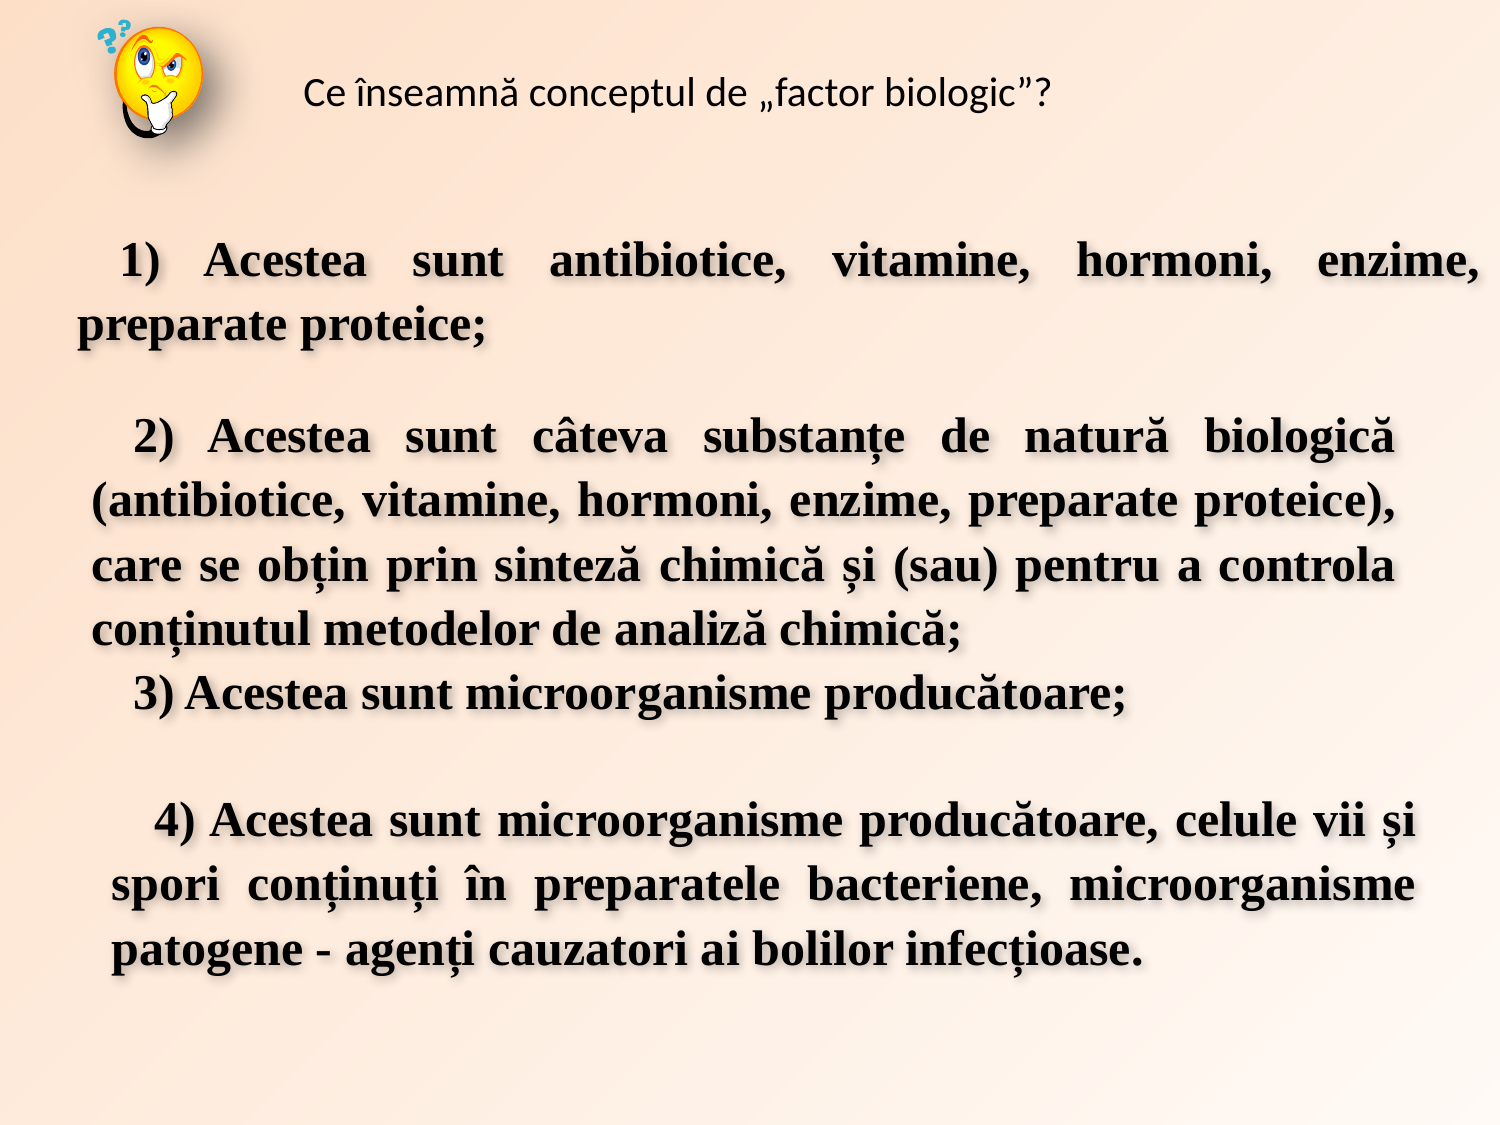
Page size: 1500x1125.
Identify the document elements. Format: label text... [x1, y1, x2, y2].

text_box 2) Acestea sunt câteva substanțe de natură biologică (antibiotice, vitamine, hormoni, enzime, preparate proteice), care se obțin prin sinteză chimică și (sau) pentru a controla conținutul metodelor de analiză chimică; 3) Acestea sunt microorganisme producătoare; [76, 391, 1412, 727]
text_box 4) Acestea sunt microorganisme producătoare, celule vii și spori conținuți în preparatele bacteriene, microorganisme patogene - agenți cauzatori ai bolilor infecțioase. [97, 775, 1432, 983]
text_box Ce înseamnă conceptul de „factor biologic”? [213, 49, 1346, 122]
picture [96, 18, 204, 139]
text_box 1) Acestea sunt antibiotice, vitamine, hormoni, enzime, preparate proteice; [62, 214, 1496, 358]
